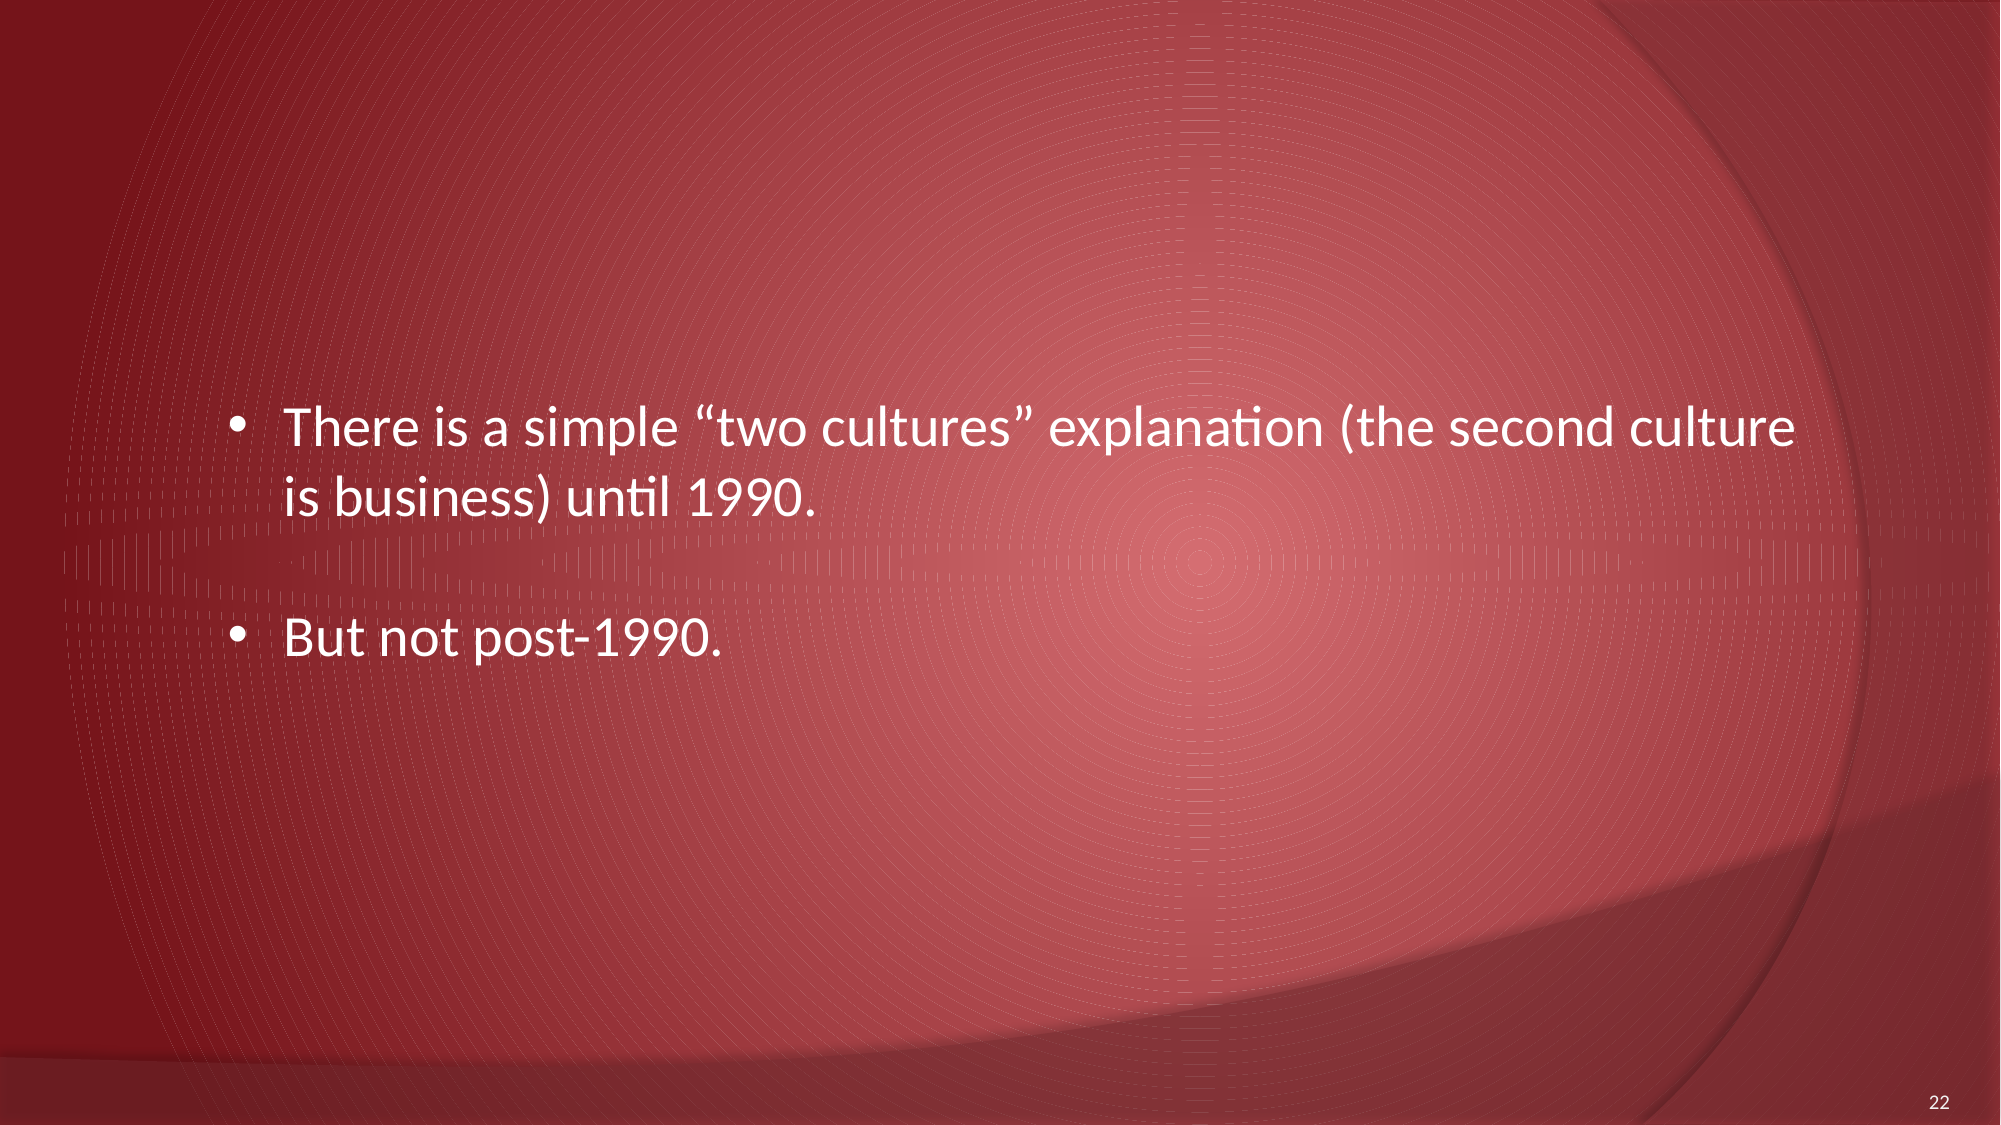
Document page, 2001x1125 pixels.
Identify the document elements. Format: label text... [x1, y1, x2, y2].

slide_number 22 [1783, 1053, 1950, 1114]
text_box There is a simple “two cultures” explanation (the second culture is business) until 1990. But not post-1990. [213, 380, 1857, 676]
